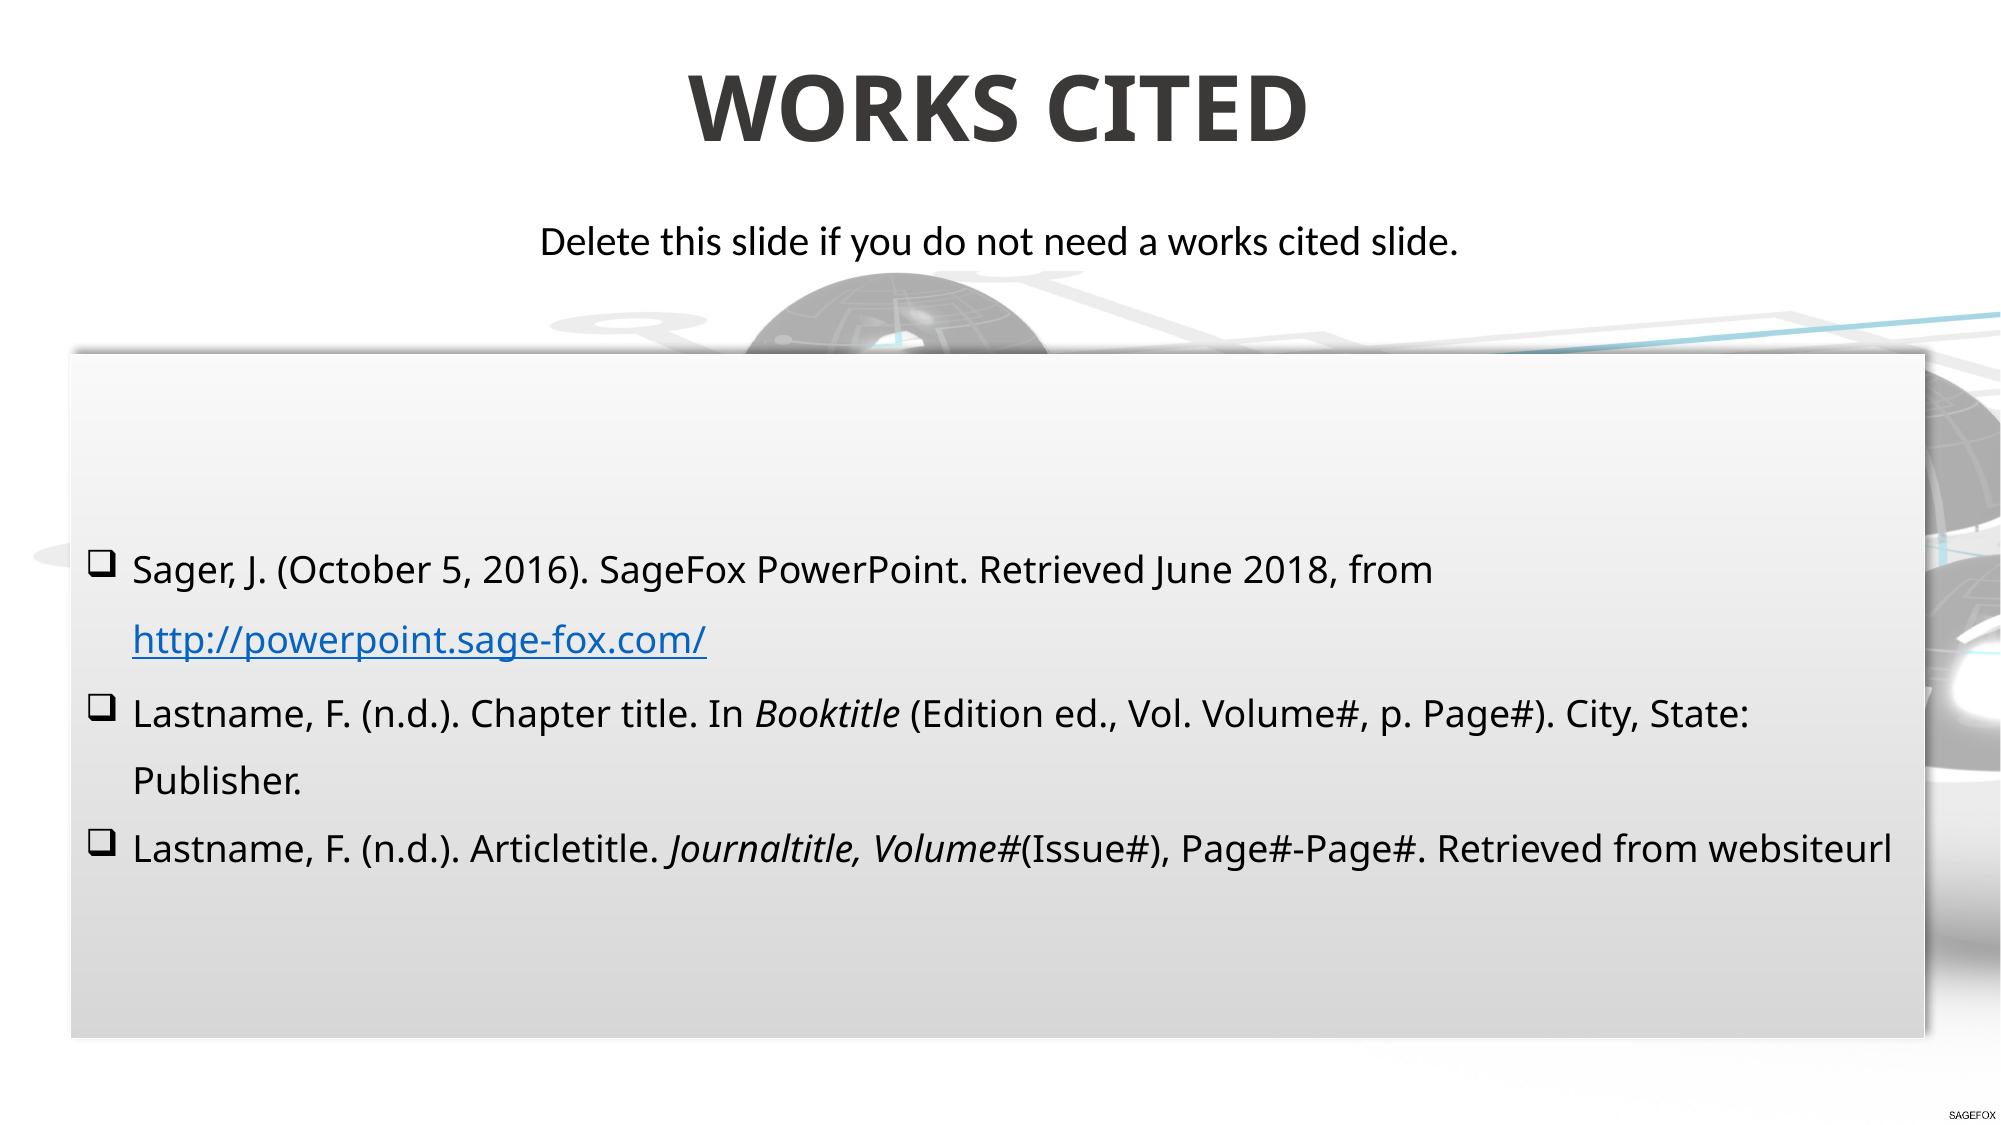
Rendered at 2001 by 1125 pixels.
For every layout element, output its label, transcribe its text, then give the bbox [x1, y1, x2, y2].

text_box Delete this slide if you do not need a works cited slide. [472, 206, 1528, 272]
text_box Sager, J. (October 5, 2016). SageFox PowerPoint. Retrieved June 2018, from http://powerpoint.sage-fox.com/ Lastname, F. (n.d.). Chapter title. In Booktitle (Edition ed., Vol. Volume#, p. Page#). City, State: Publisher. Lastname, F. (n.d.). Articletitle. Journaltitle, Volume#(Issue#), Page#-Page#. Retrieved from websiteurl [70, 354, 1925, 1039]
picture [1925, 0, 2001, 1125]
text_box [0, 0, 2000, 1125]
text_box WORKS CITED [548, 42, 1452, 167]
